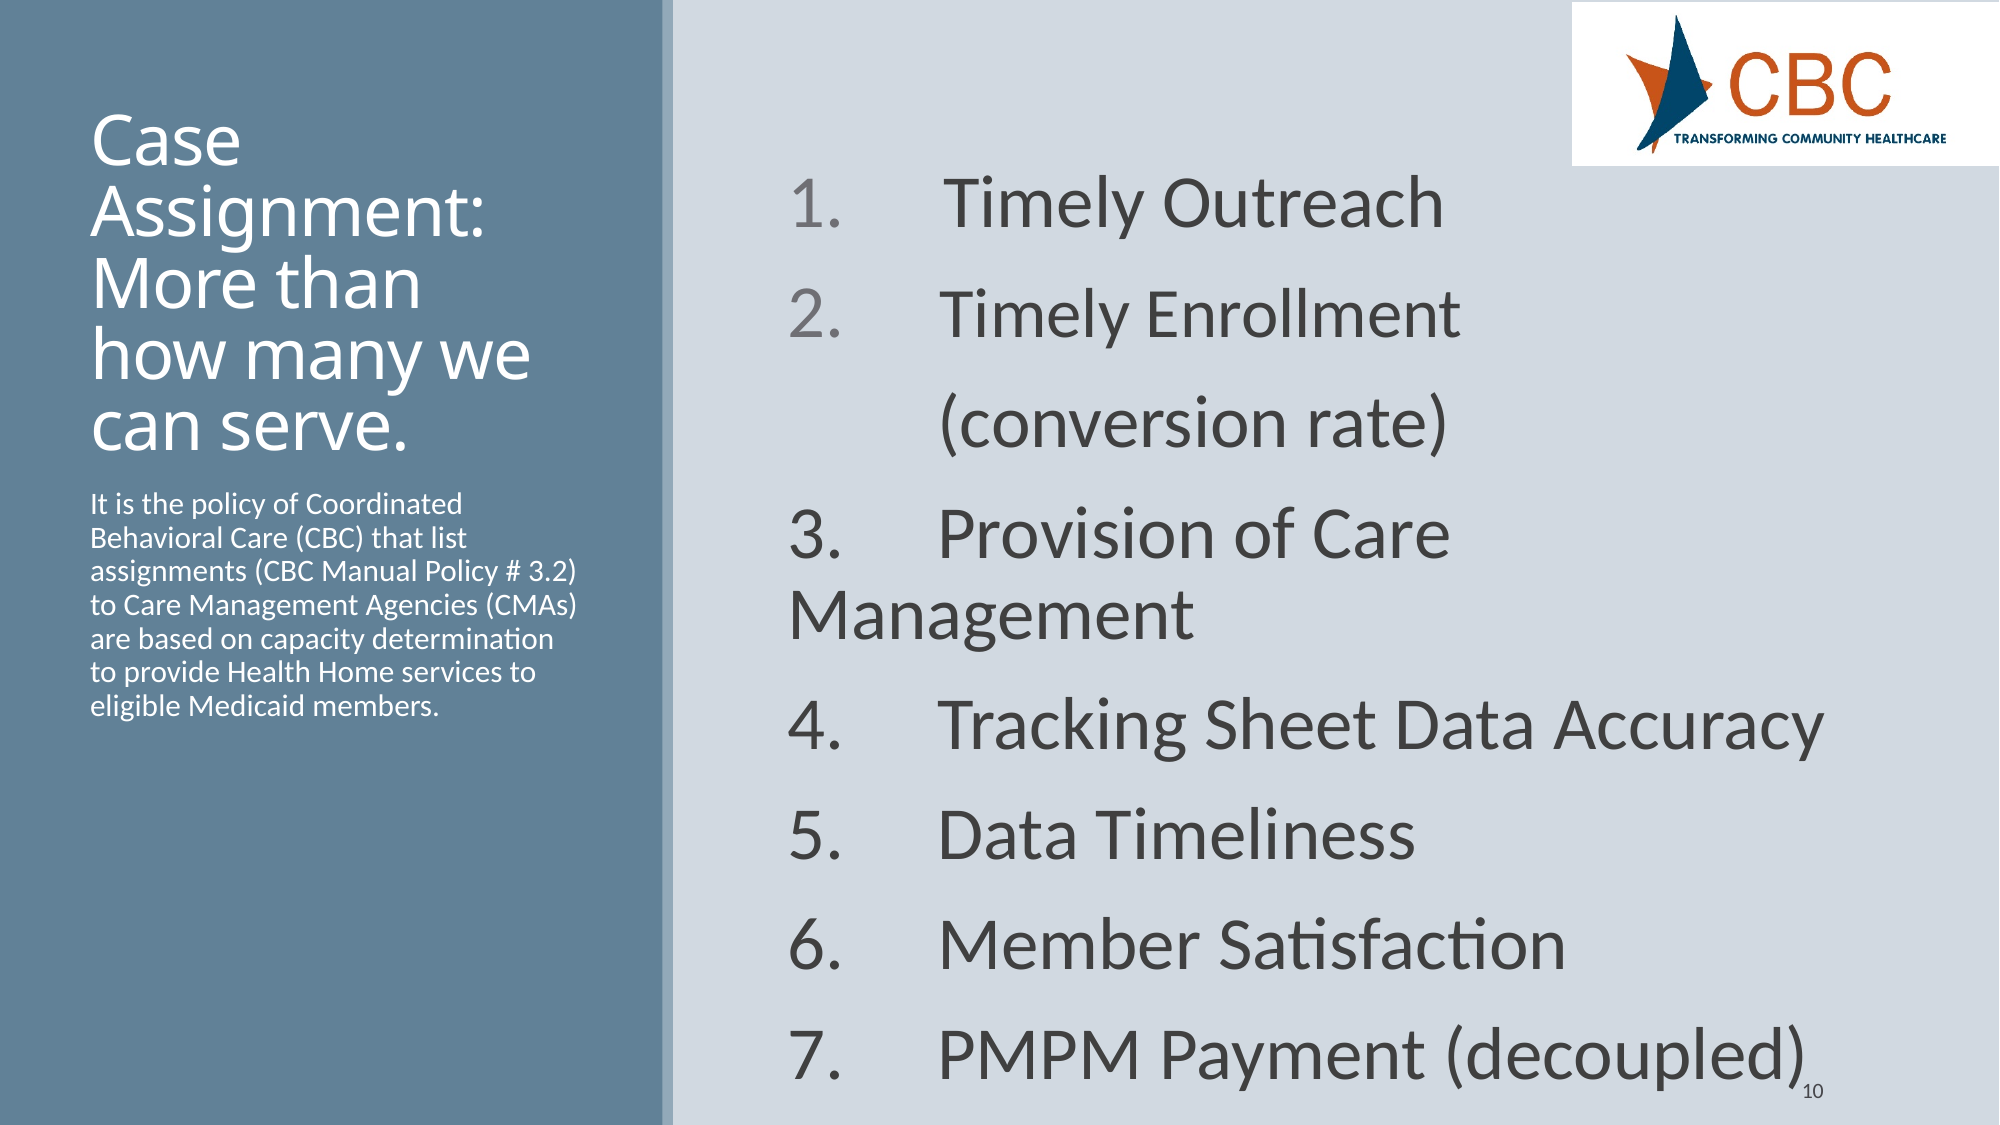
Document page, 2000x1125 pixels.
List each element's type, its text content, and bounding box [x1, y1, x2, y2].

picture [1571, 1, 2000, 167]
list It is the policy of Coordinated Behavioral Care (CBC) that list assignments (CBC Manual Policy # 3.2) to Care Management Agencies (CMAs) are based on capacity determination to provide Health Home services to eligible Medicaid members. [75, 479, 600, 1035]
list Timely Outreach Timely Enrollment (conversion rate) 3. Provision of Care Management 4. Tracking Sheet Data Accuracy 5. Data Timeliness 6. Member Satisfaction 7. PMPM Payment (decoupled) [787, 36, 1852, 983]
slide_number 10 [1623, 1059, 1839, 1120]
title Case Assignment: More than how many we can serve. [75, 97, 600, 473]
